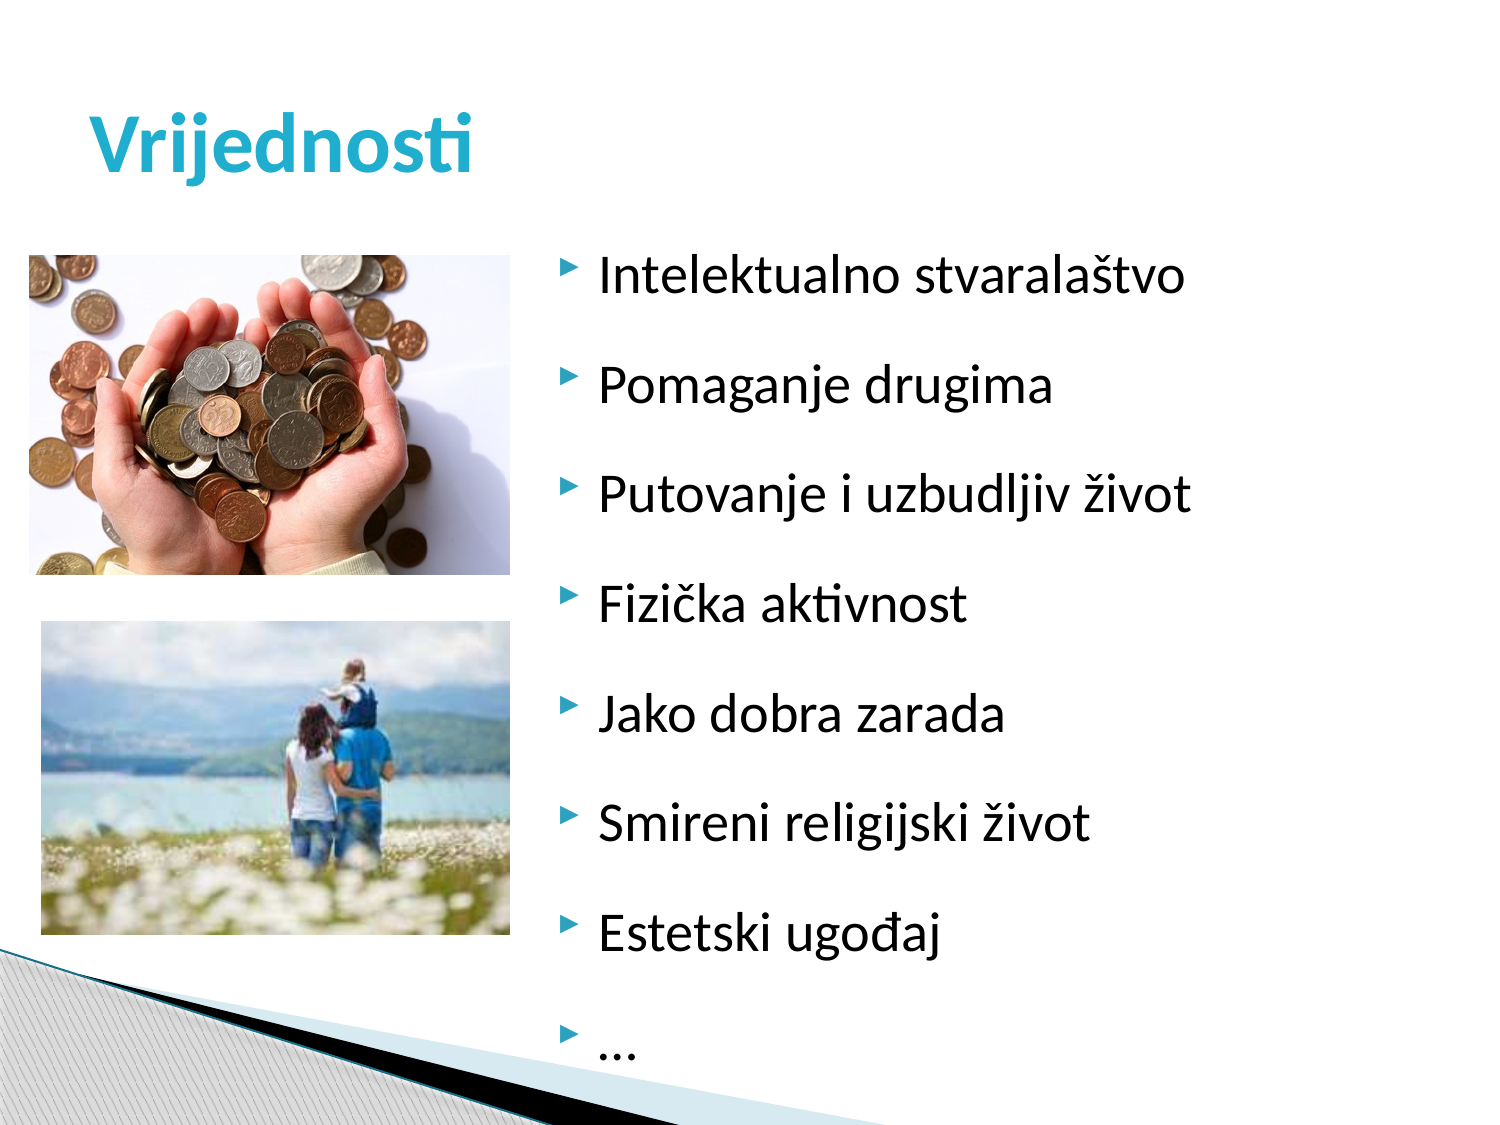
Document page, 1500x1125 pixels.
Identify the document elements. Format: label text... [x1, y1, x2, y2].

picture [29, 255, 510, 575]
picture [40, 621, 511, 935]
list Intelektualno stvaralaštvo Pomaganje drugima Putovanje i uzbudljiv život Fizička aktivnost Jako dobra zarada Smireni religijski život Estetski ugođaj … [523, 196, 1436, 939]
title Vrijednosti [75, 45, 1425, 233]
